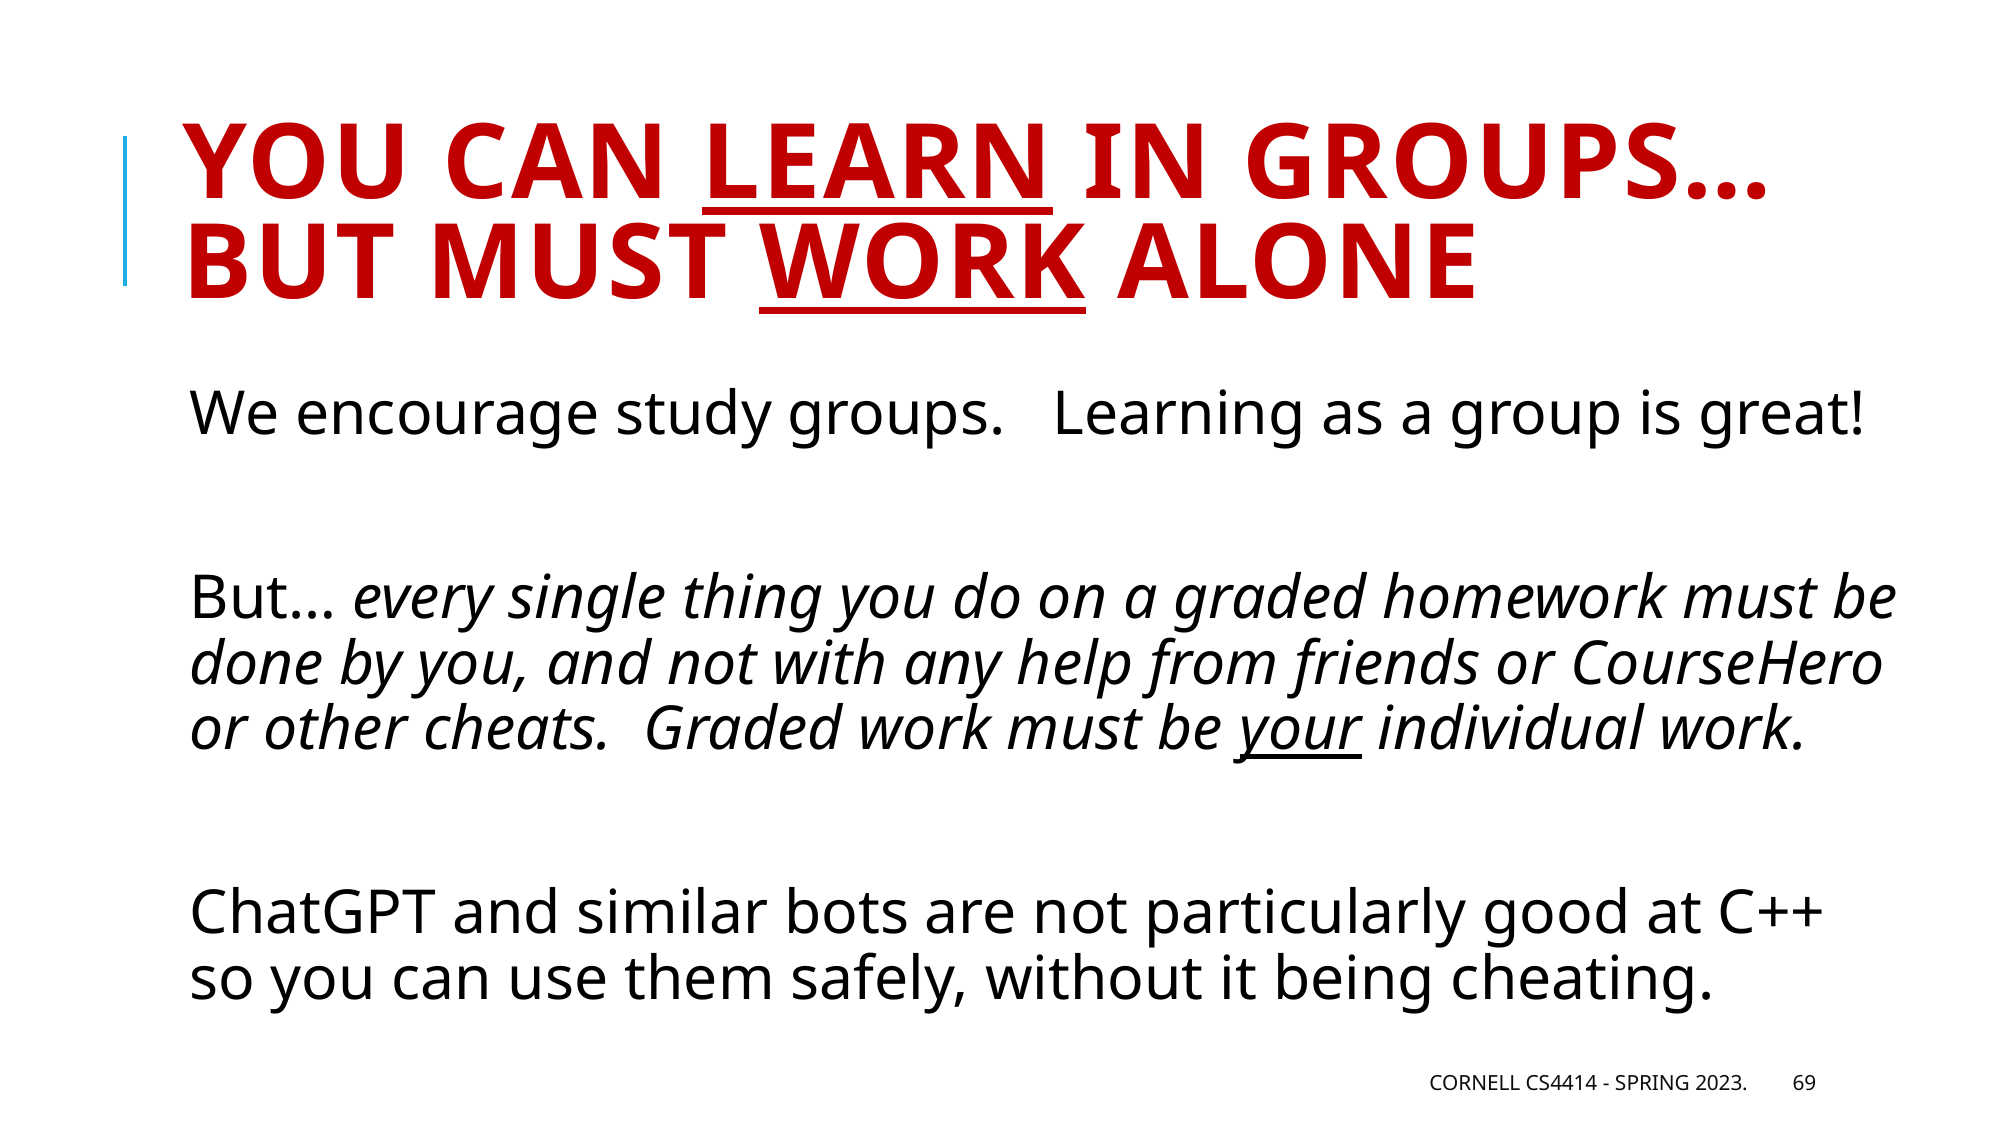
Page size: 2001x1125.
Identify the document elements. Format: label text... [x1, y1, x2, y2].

footer Cornell CS4414 - Spring 2023. [794, 1061, 1763, 1107]
list We encourage study groups. Learning as a group is great! But… every single thing you do on a graded homework must be done by you, and not with any help from friends or CourseHero or other cheats. Graded work must be your individual work. ChatGPT and similar bots are not particularly good at C++ so you can use them safely, without it being cheating. [168, 375, 1914, 1035]
title You can learn in groups… but must work alone [168, 96, 1914, 342]
slide_number 69 [1777, 1061, 1938, 1107]
